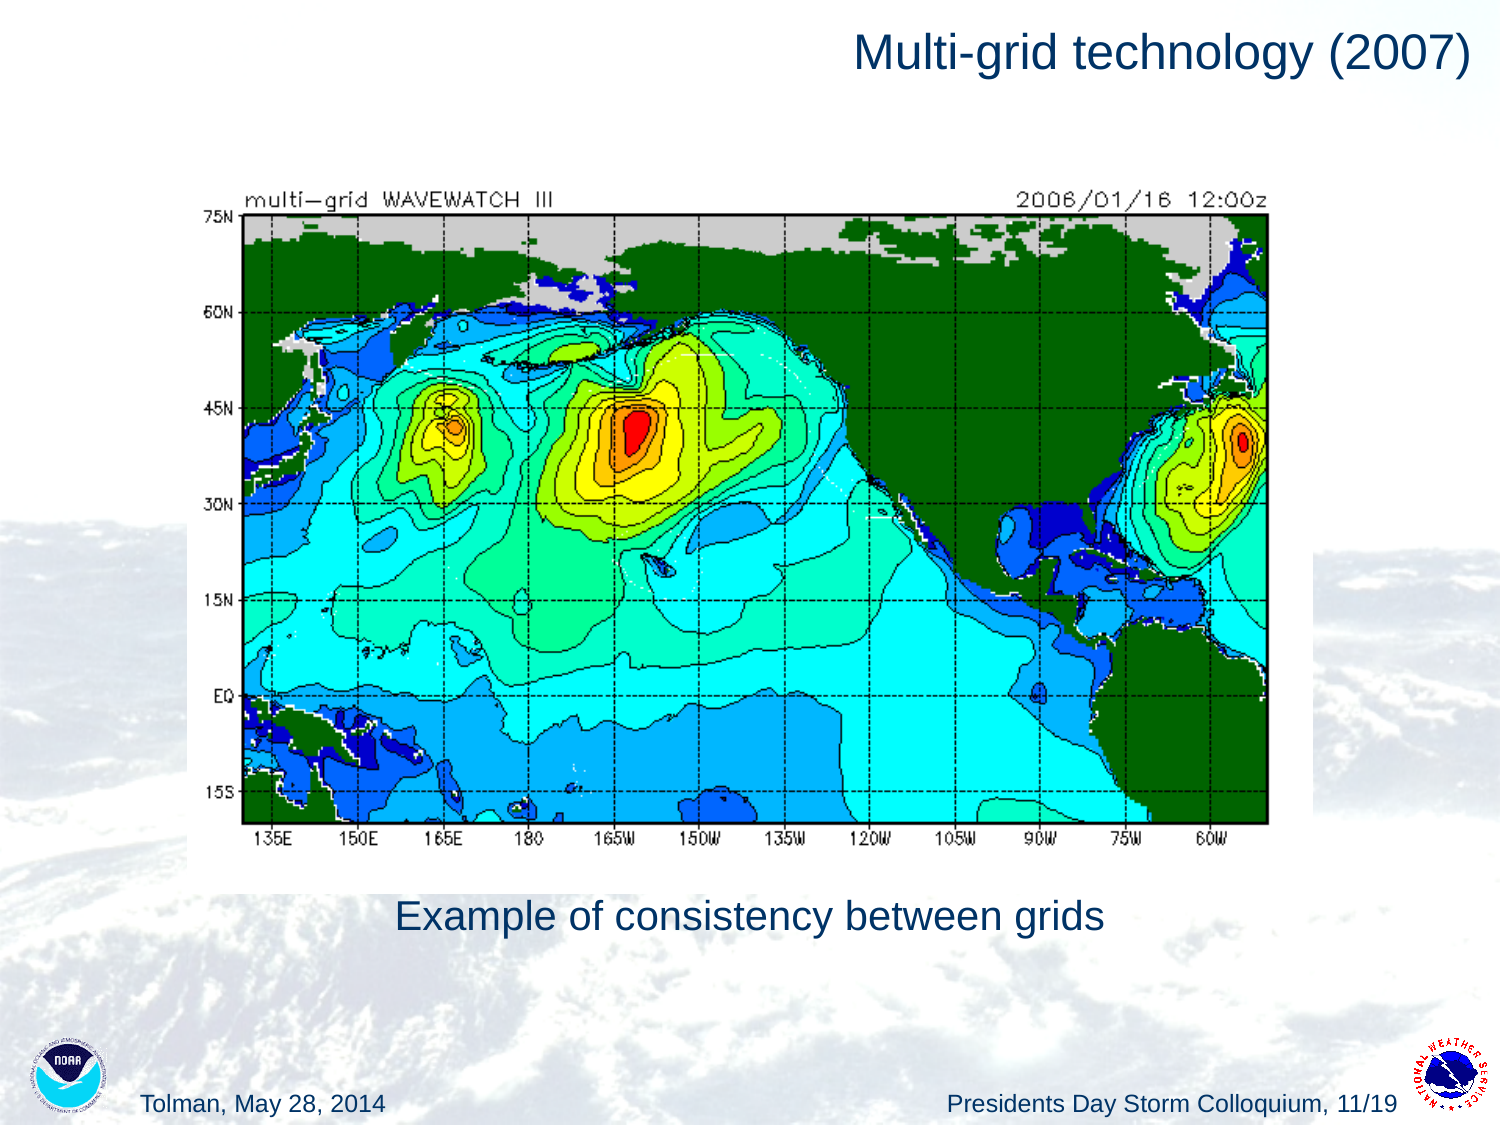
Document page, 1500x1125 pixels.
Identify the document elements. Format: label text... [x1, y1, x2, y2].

title Multi-grid technology (2007) [612, 12, 1488, 88]
picture [29, 1037, 113, 1113]
text_box Example of consistency between grids [125, 881, 1375, 947]
picture [1412, 1037, 1488, 1113]
picture [187, 162, 1313, 895]
